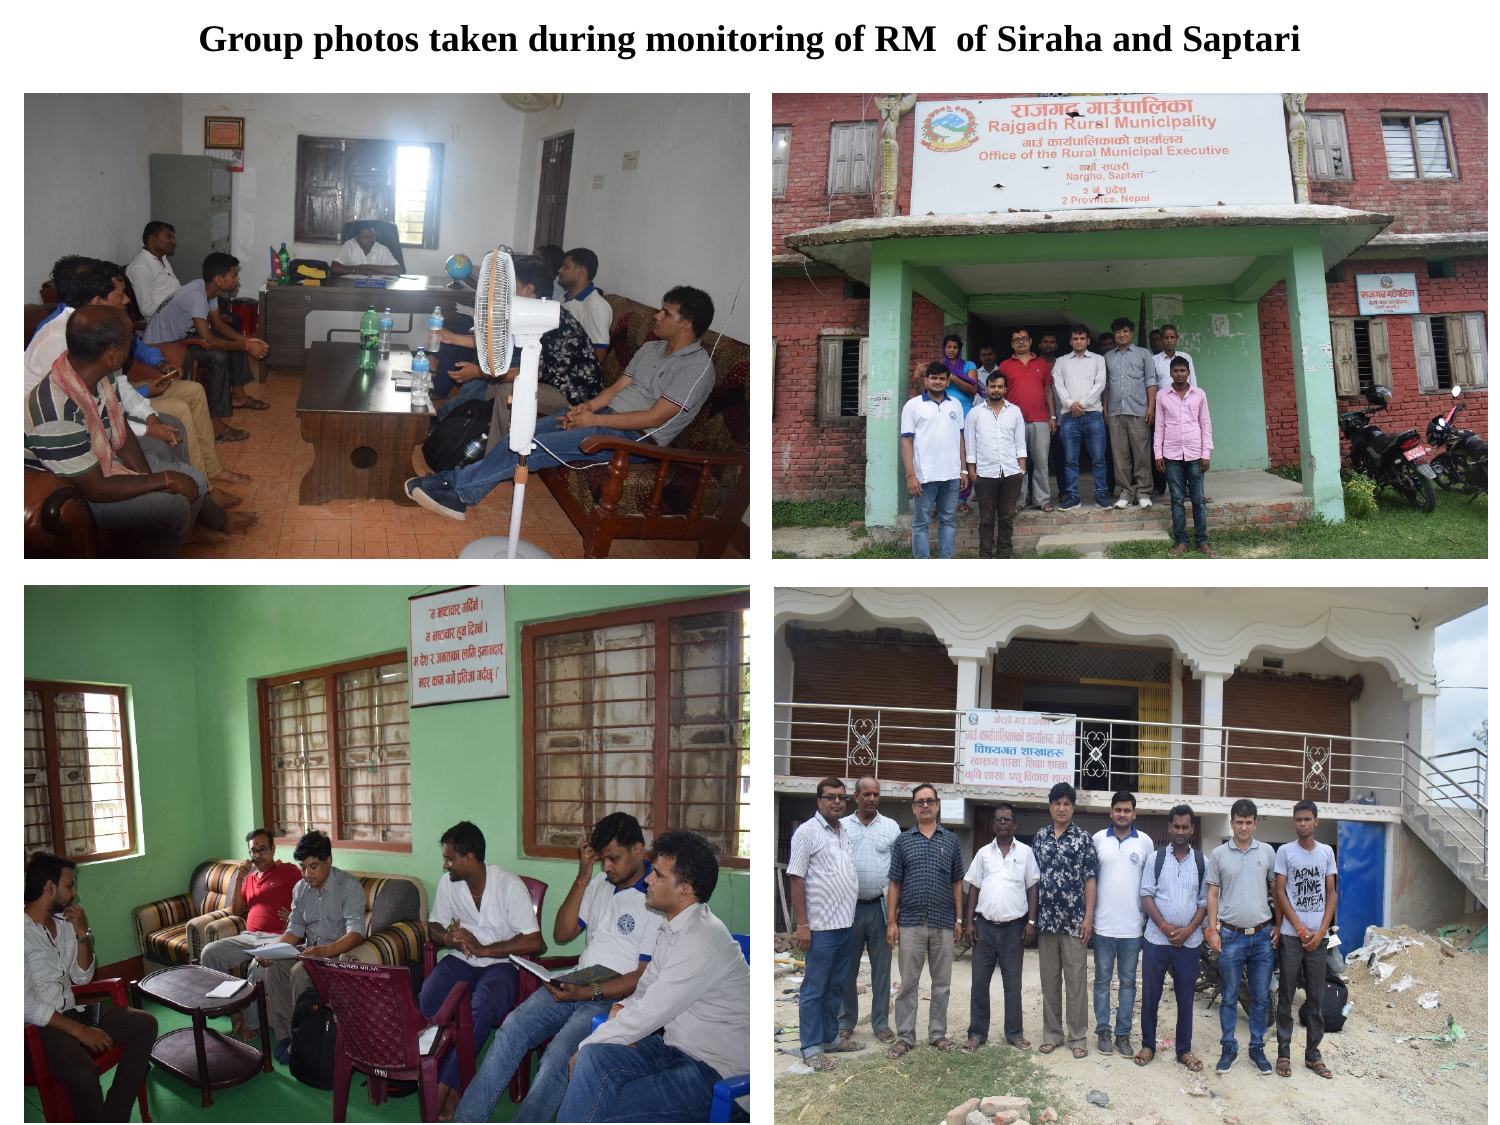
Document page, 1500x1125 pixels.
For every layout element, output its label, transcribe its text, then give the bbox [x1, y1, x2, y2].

text_box Group photos taken during monitoring of RM of Siraha and Saptari [183, 6, 1317, 66]
picture [772, 93, 1488, 559]
picture [24, 93, 750, 559]
picture [24, 585, 750, 1123]
picture [774, 587, 1488, 1125]
